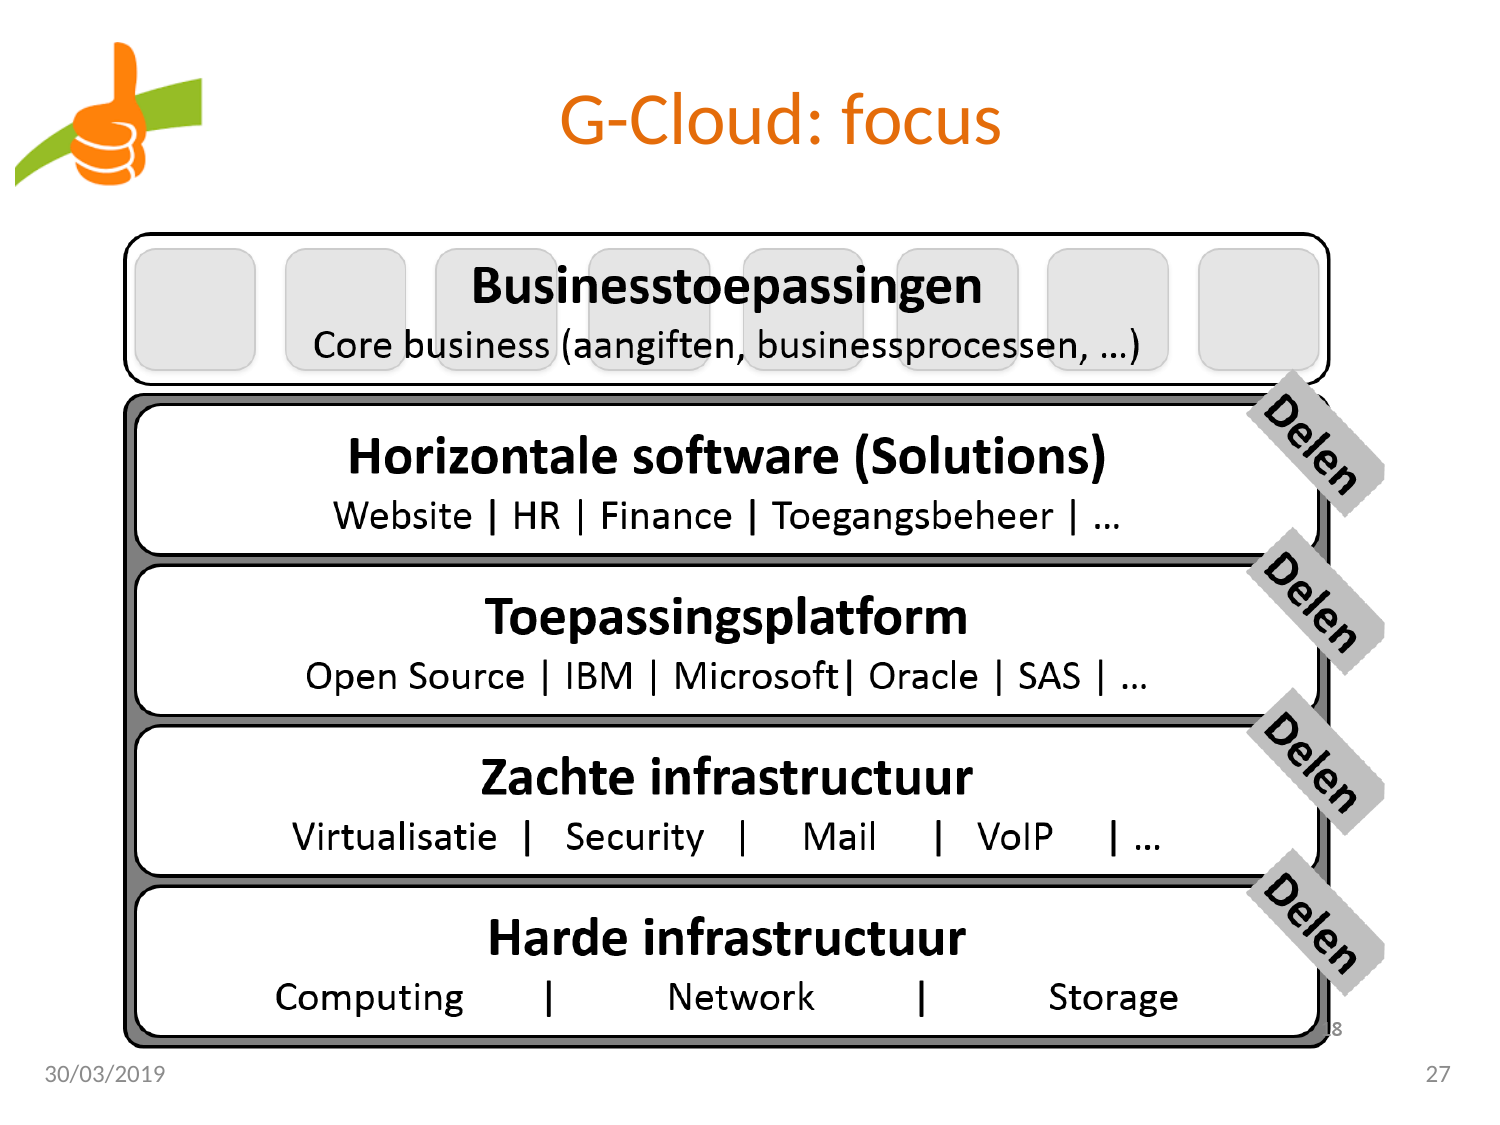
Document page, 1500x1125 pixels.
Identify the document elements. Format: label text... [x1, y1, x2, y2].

picture [15, 42, 205, 187]
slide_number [29, 1042, 380, 1103]
title G-Cloud: focus [135, 45, 1427, 185]
picture [123, 231, 1410, 1055]
slide_number 27 [1116, 1042, 1467, 1103]
